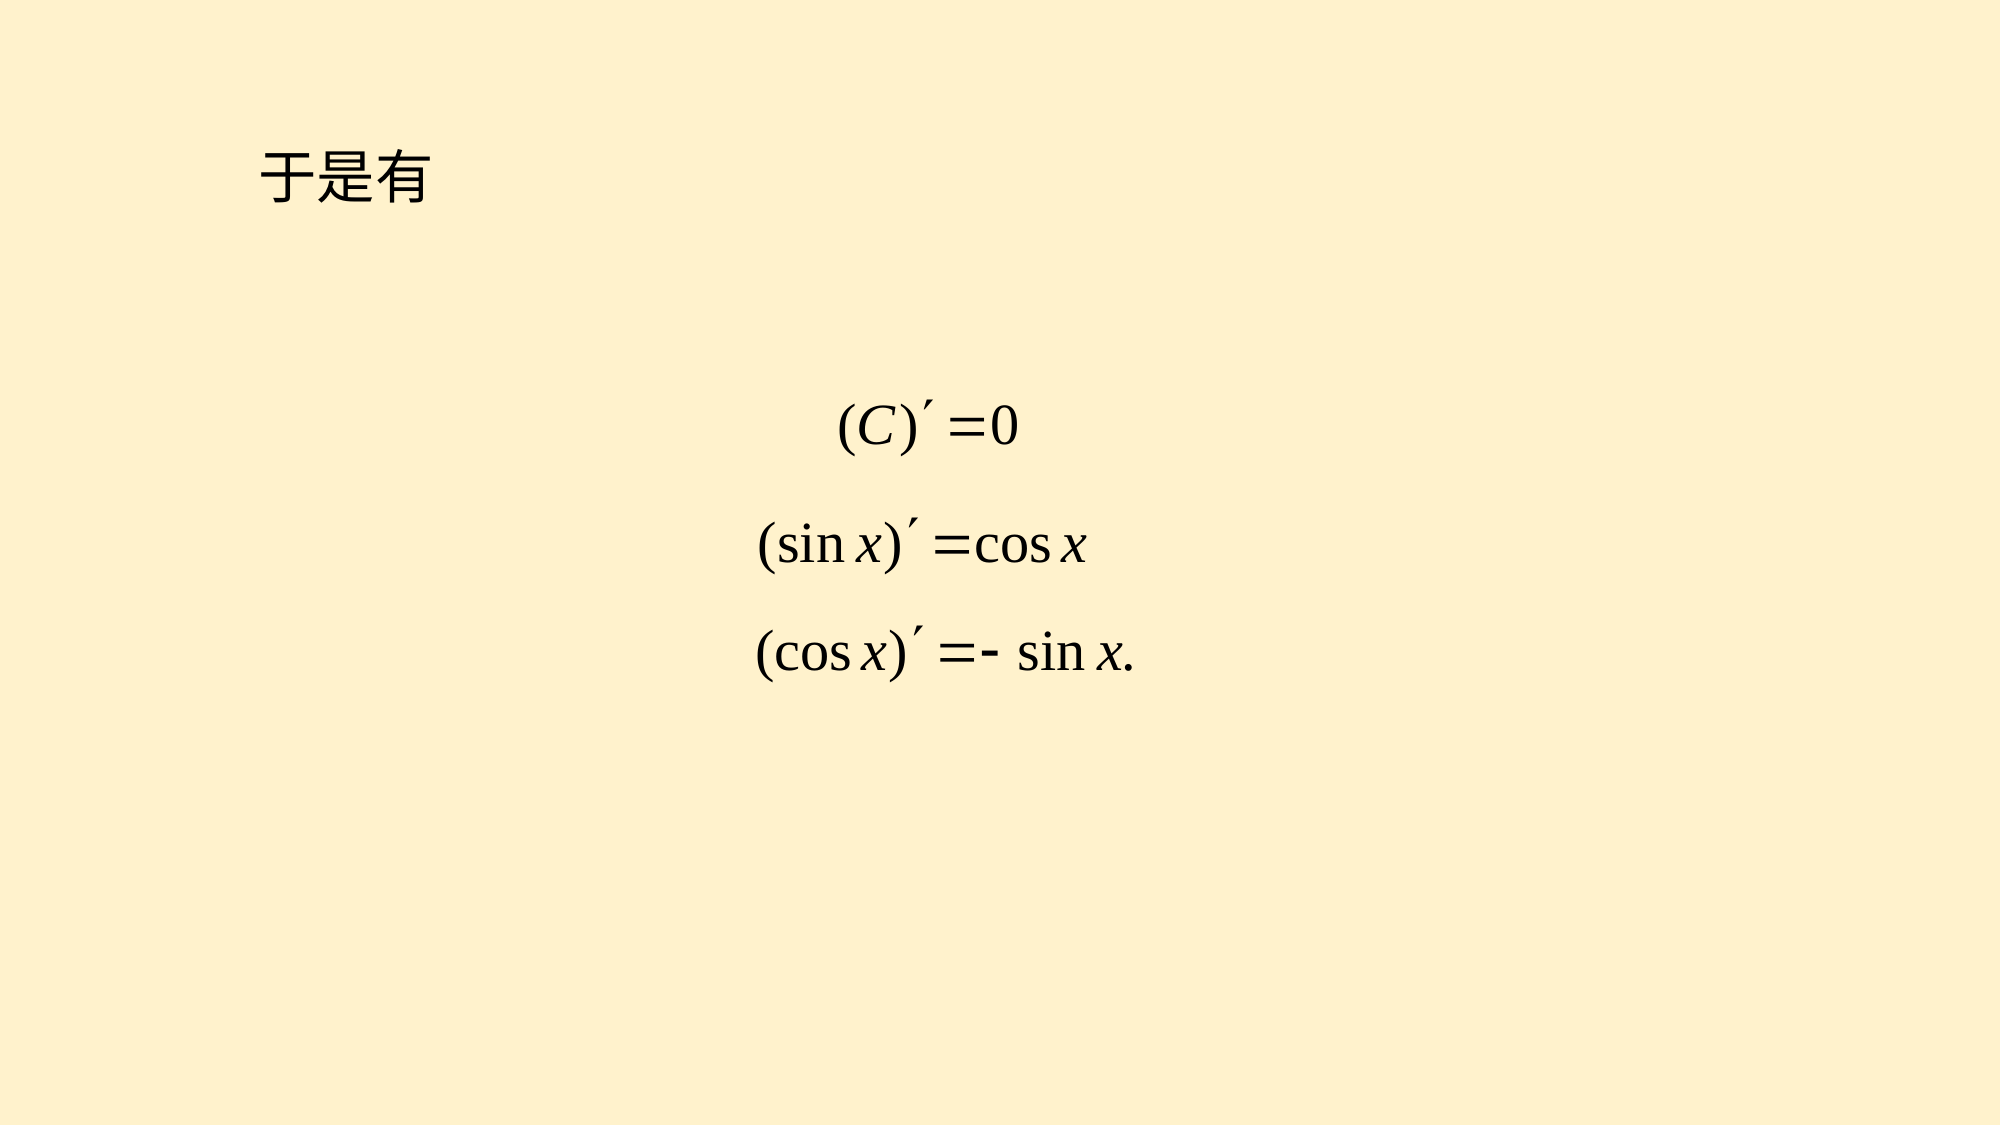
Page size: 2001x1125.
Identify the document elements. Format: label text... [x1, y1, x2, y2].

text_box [834, 396, 1023, 464]
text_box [753, 622, 1137, 690]
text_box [755, 514, 1102, 582]
text_box 于是有 [243, 133, 449, 218]
